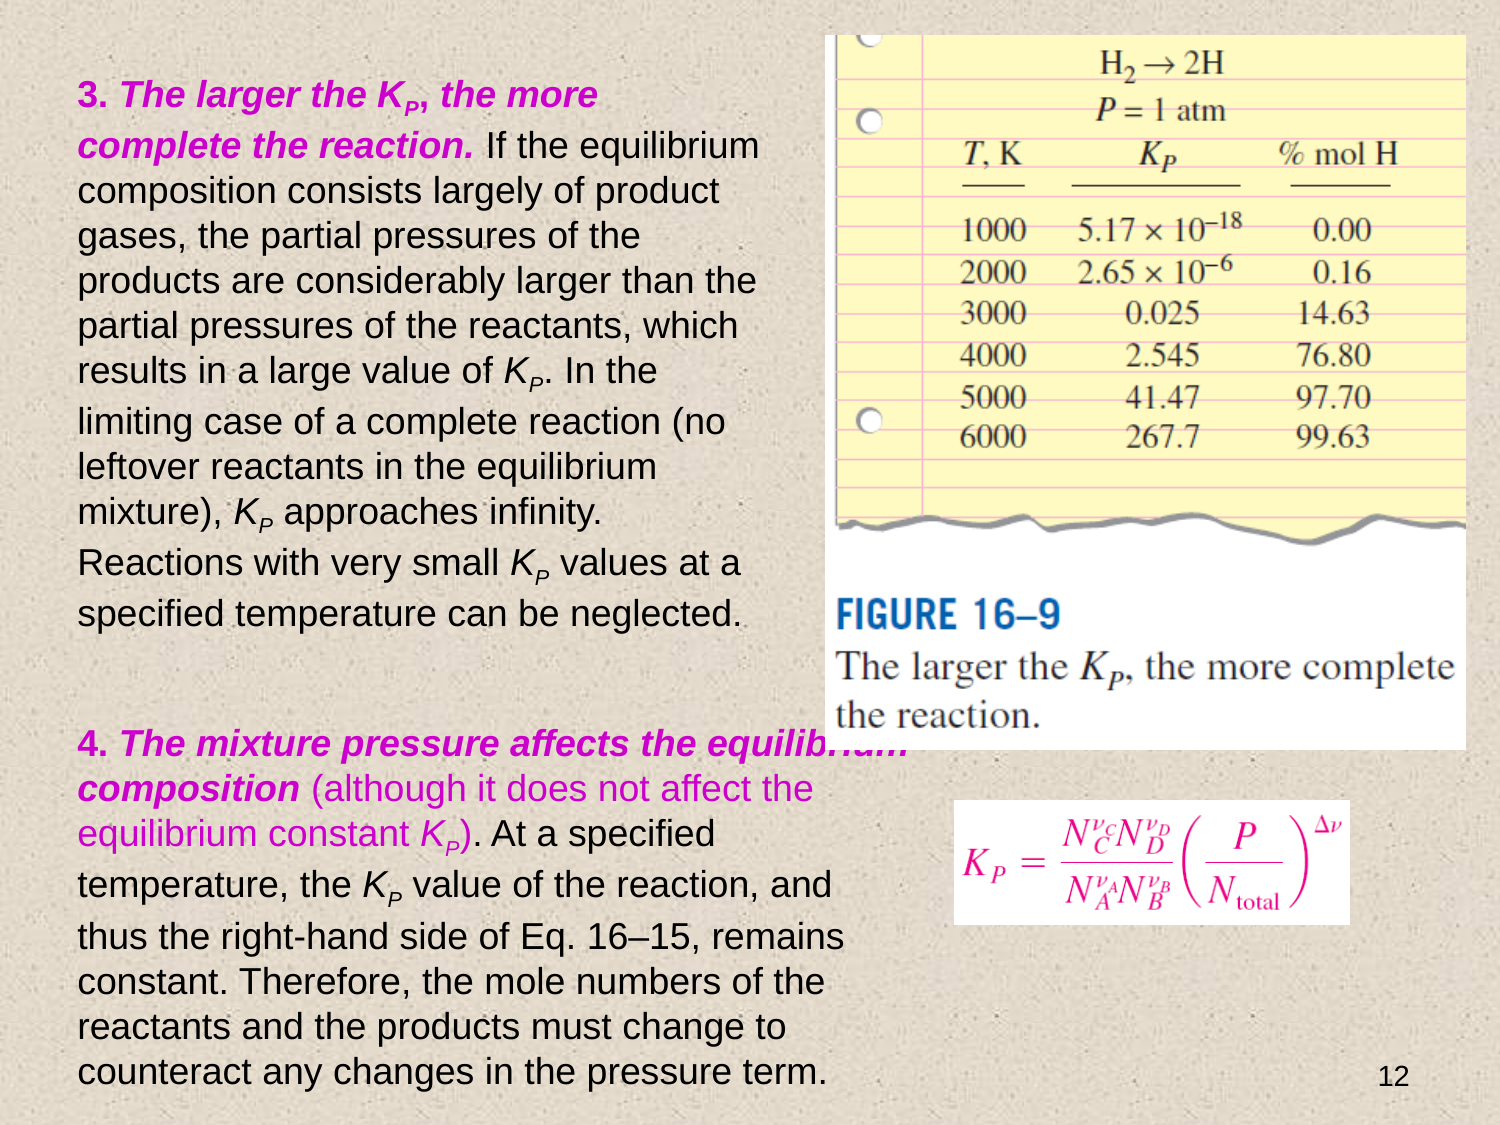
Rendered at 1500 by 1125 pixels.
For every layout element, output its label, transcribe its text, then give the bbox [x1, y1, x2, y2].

picture [0, 0, 1500, 1125]
slide_number 12 [1074, 1049, 1426, 1103]
text_box 3. The larger the KP, the more complete the reaction. If the equilibrium composition consists largely of product gases, the partial pressures of the products are considerably larger than the partial pressures of the reactants, which results in a large value of KP. In the limiting case of a complete reaction (no leftover reactants in the equilibrium mixture), KP approaches infinity. Reactions with very small KP values at a specified temperature can be neglected. [62, 62, 788, 642]
text_box 4. The mixture pressure affects the equilibrium composition (although it does not affect the equilibrium constant KP). At a specified temperature, the KP value of the reaction, and thus the right-hand side of Eq. 16–15, remains constant. Therefore, the mole numbers of the reactants and the products must change to counteract any changes in the pressure term. [62, 711, 925, 1099]
